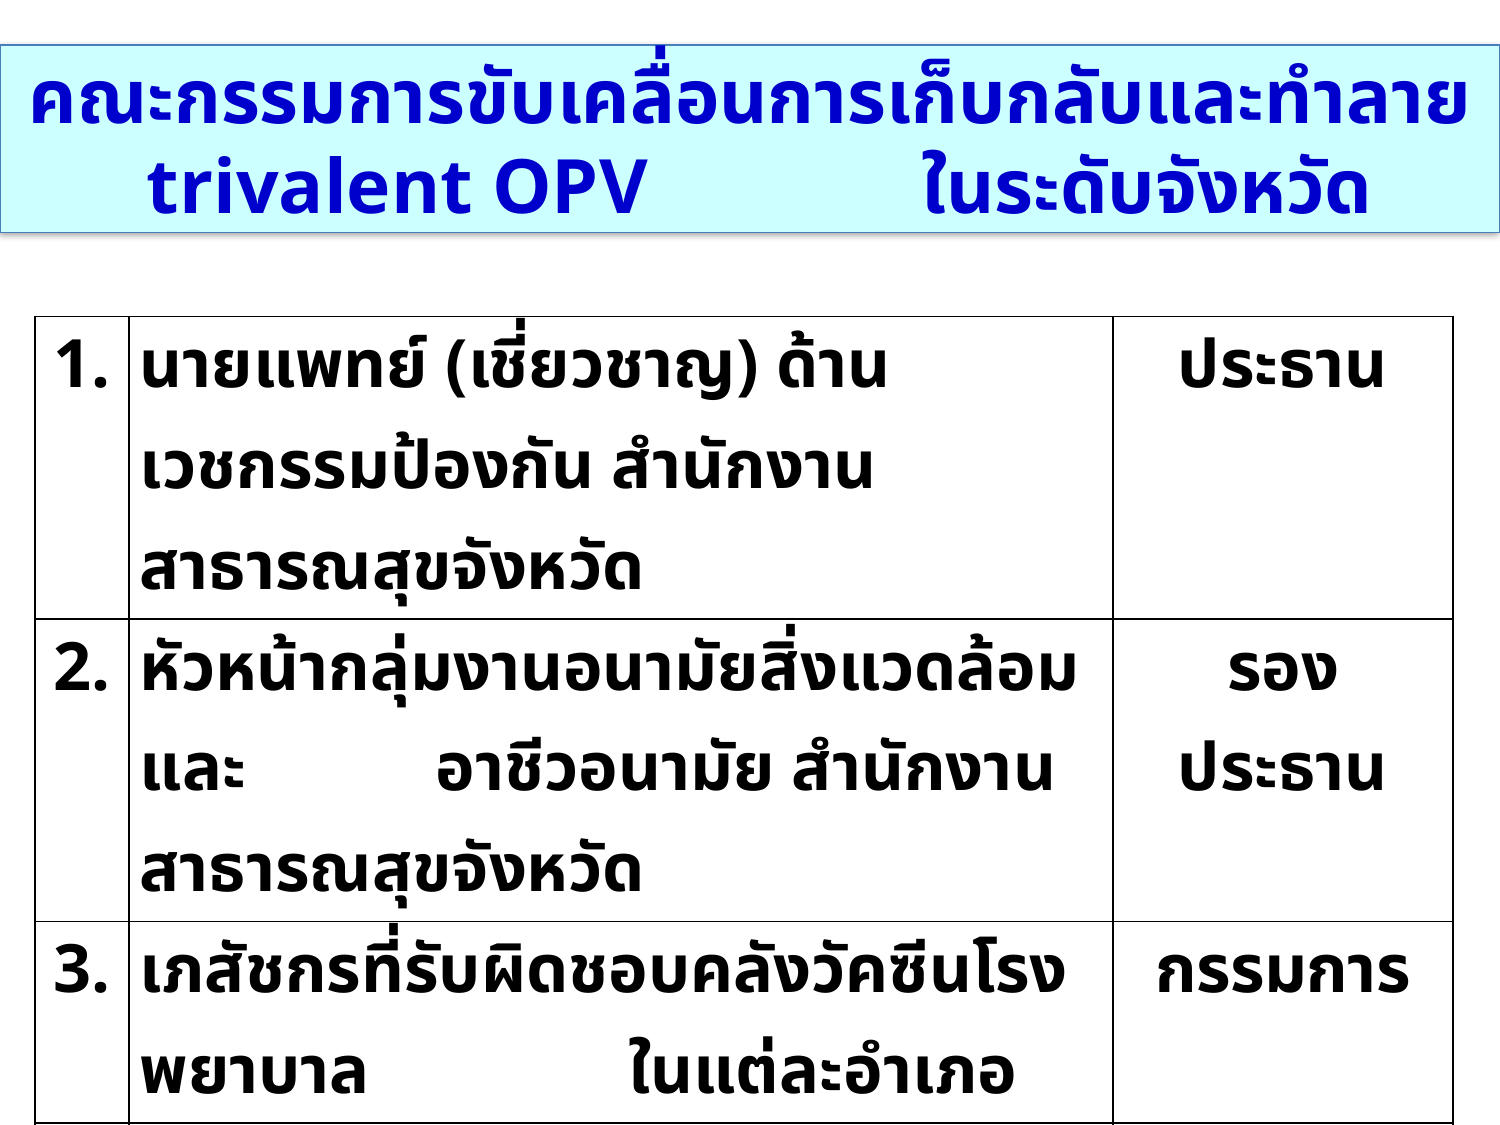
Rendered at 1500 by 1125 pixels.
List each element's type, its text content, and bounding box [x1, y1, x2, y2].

table_cell กรรมการ [1114, 922, 1452, 1122]
table_cell 3. [36, 922, 128, 1122]
table_header 1. [36, 317, 128, 618]
table_cell หัวหน้ากลุ่มงานอนามัยสิ่งแวดล้อมและ อาชีวอนามัย สำนักงานสาธารณสุขจังหวัด [130, 620, 1112, 921]
table_header นายแพทย์ (เชี่ยวชาญ) ด้านเวชกรรมป้องกัน สำนักงานสาธารณสุขจังหวัด [130, 317, 1112, 618]
table_cell 2. [36, 620, 128, 921]
table_cell รองประธาน [1114, 620, 1452, 921]
table_cell เภสัชกรที่รับผิดชอบคลังวัคซีนโรงพยาบาล ในแต่ละอำเภอ [130, 922, 1112, 1122]
title คณะกรรมการขับเคลื่อนการเก็บกลับและทำลาย trivalent OPV ในระดับจังหวัด [0, 44, 1500, 233]
table_header ประธาน [1114, 317, 1452, 618]
